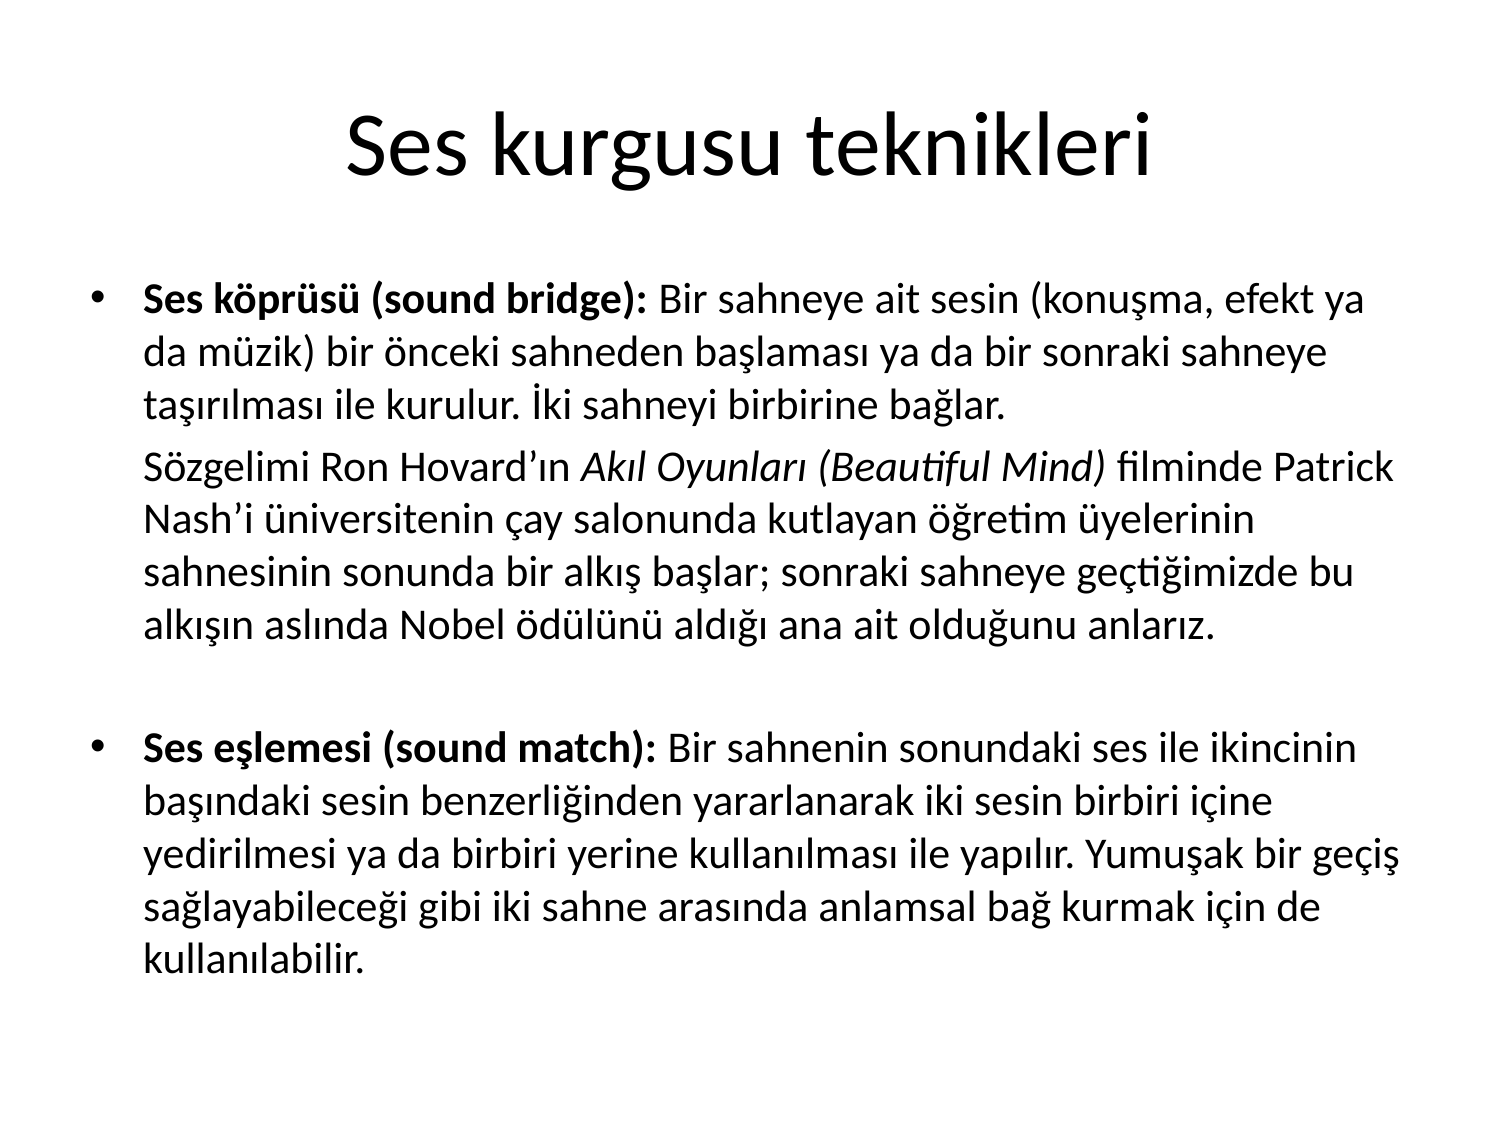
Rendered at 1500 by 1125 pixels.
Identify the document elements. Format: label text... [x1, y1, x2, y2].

list Ses köprüsü (sound bridge): Bir sahneye ait sesin (konuşma, efekt ya da müzik) bir önceki sahneden başlaması ya da bir sonraki sahneye taşırılması ile kurulur. İki sahneyi birbirine bağlar. Sözgelimi Ron Hovard’ın Akıl Oyunları (Beautiful Mind) filminde Patrick Nash’i üniversitenin çay salonunda kutlayan öğretim üyelerinin sahnesinin sonunda bir alkış başlar; sonraki sahneye geçtiğimizde bu alkışın aslında Nobel ödülünü aldığı ana ait olduğunu anlarız. Ses eşlemesi (sound match): Bir sahnenin sonundaki ses ile ikincinin başındaki sesin benzerliğinden yararlanarak iki sesin birbiri içine yedirilmesi ya da birbiri yerine kullanılması ile yapılır. Yumuşak bir geçiş sağlayabileceği gibi iki sahne arasında anlamsal bağ kurmak için de kullanılabilir. [75, 262, 1425, 1005]
title Ses kurgusu teknikleri [75, 45, 1425, 233]
